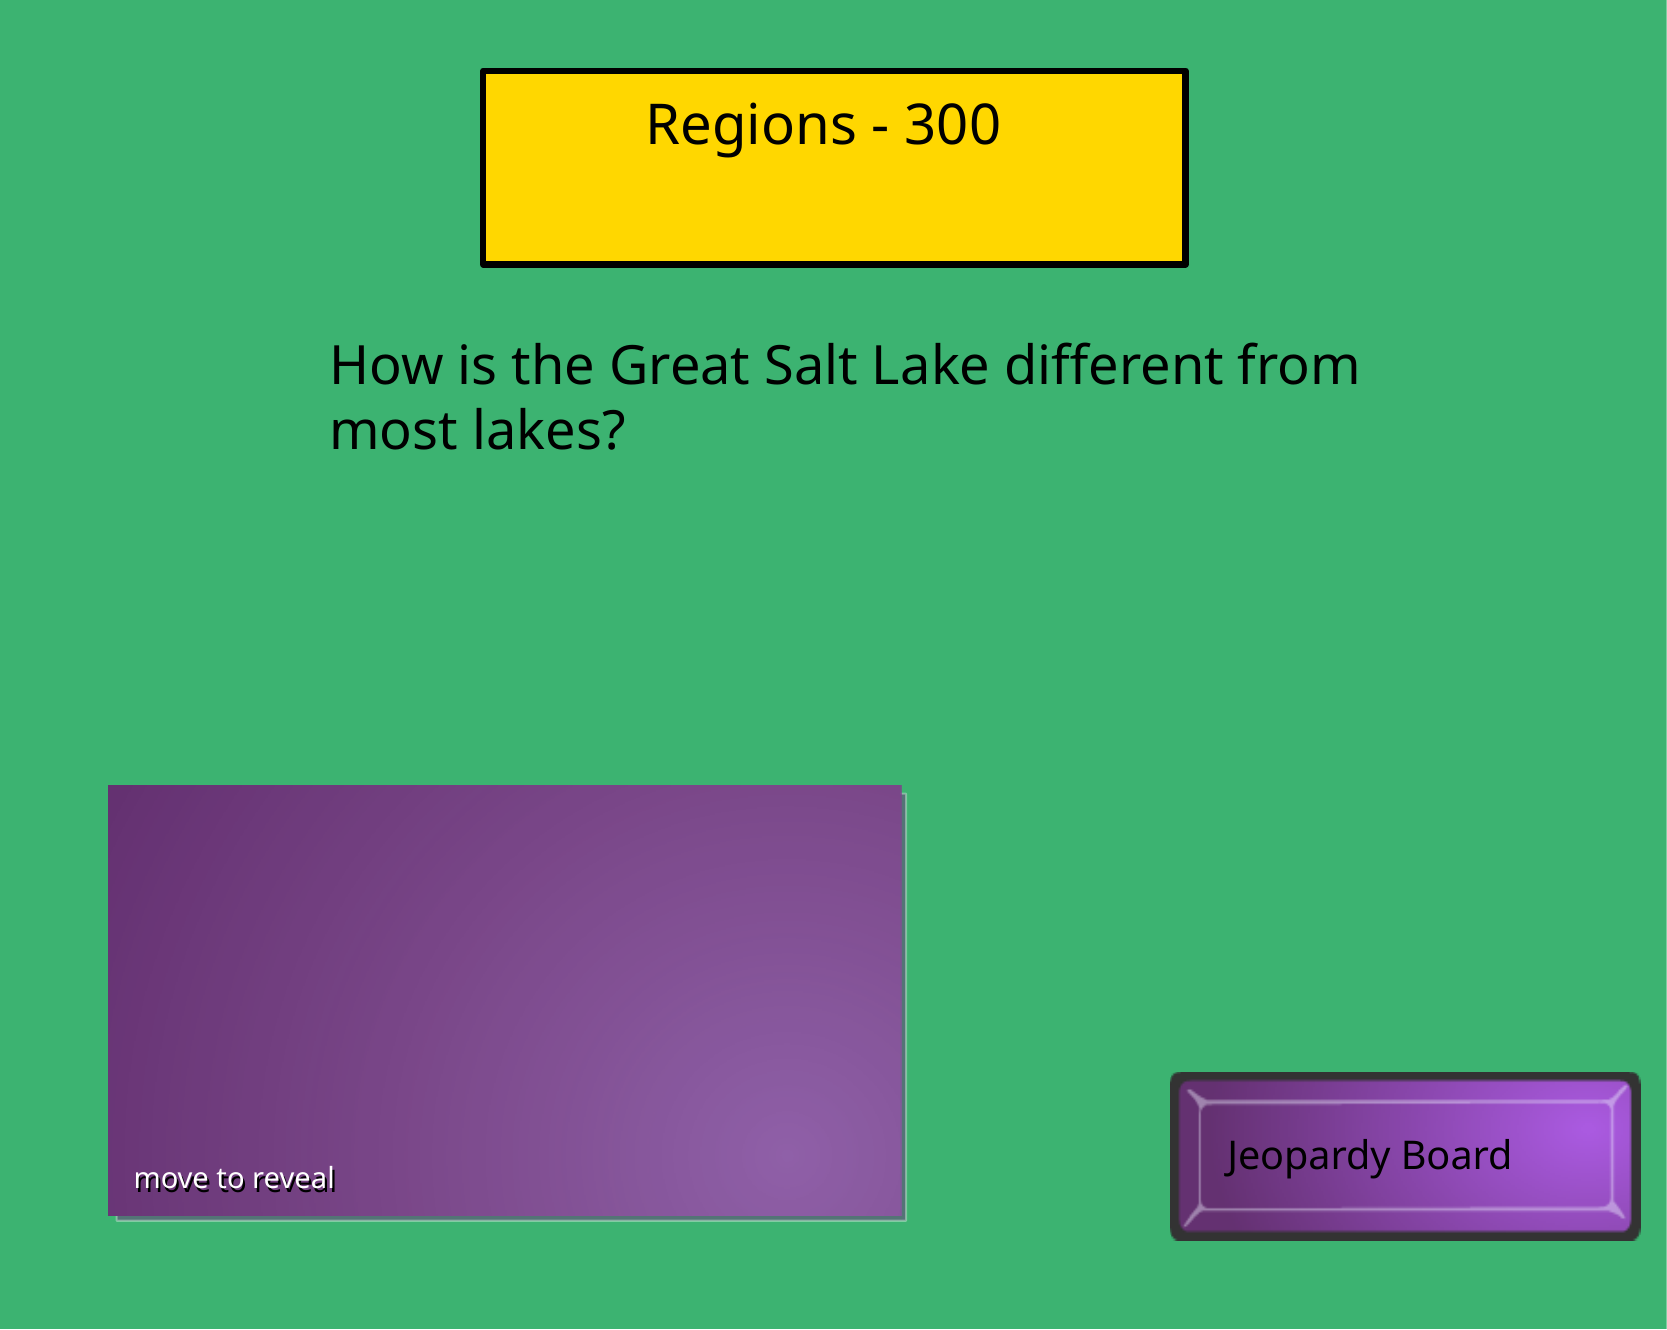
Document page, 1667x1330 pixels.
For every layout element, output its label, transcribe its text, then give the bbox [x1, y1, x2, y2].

text_box How is the Great Salt Lake different from most lakes? [314, 322, 1427, 468]
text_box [1170, 1072, 1641, 1242]
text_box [108, 785, 907, 1222]
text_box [483, 70, 1186, 265]
